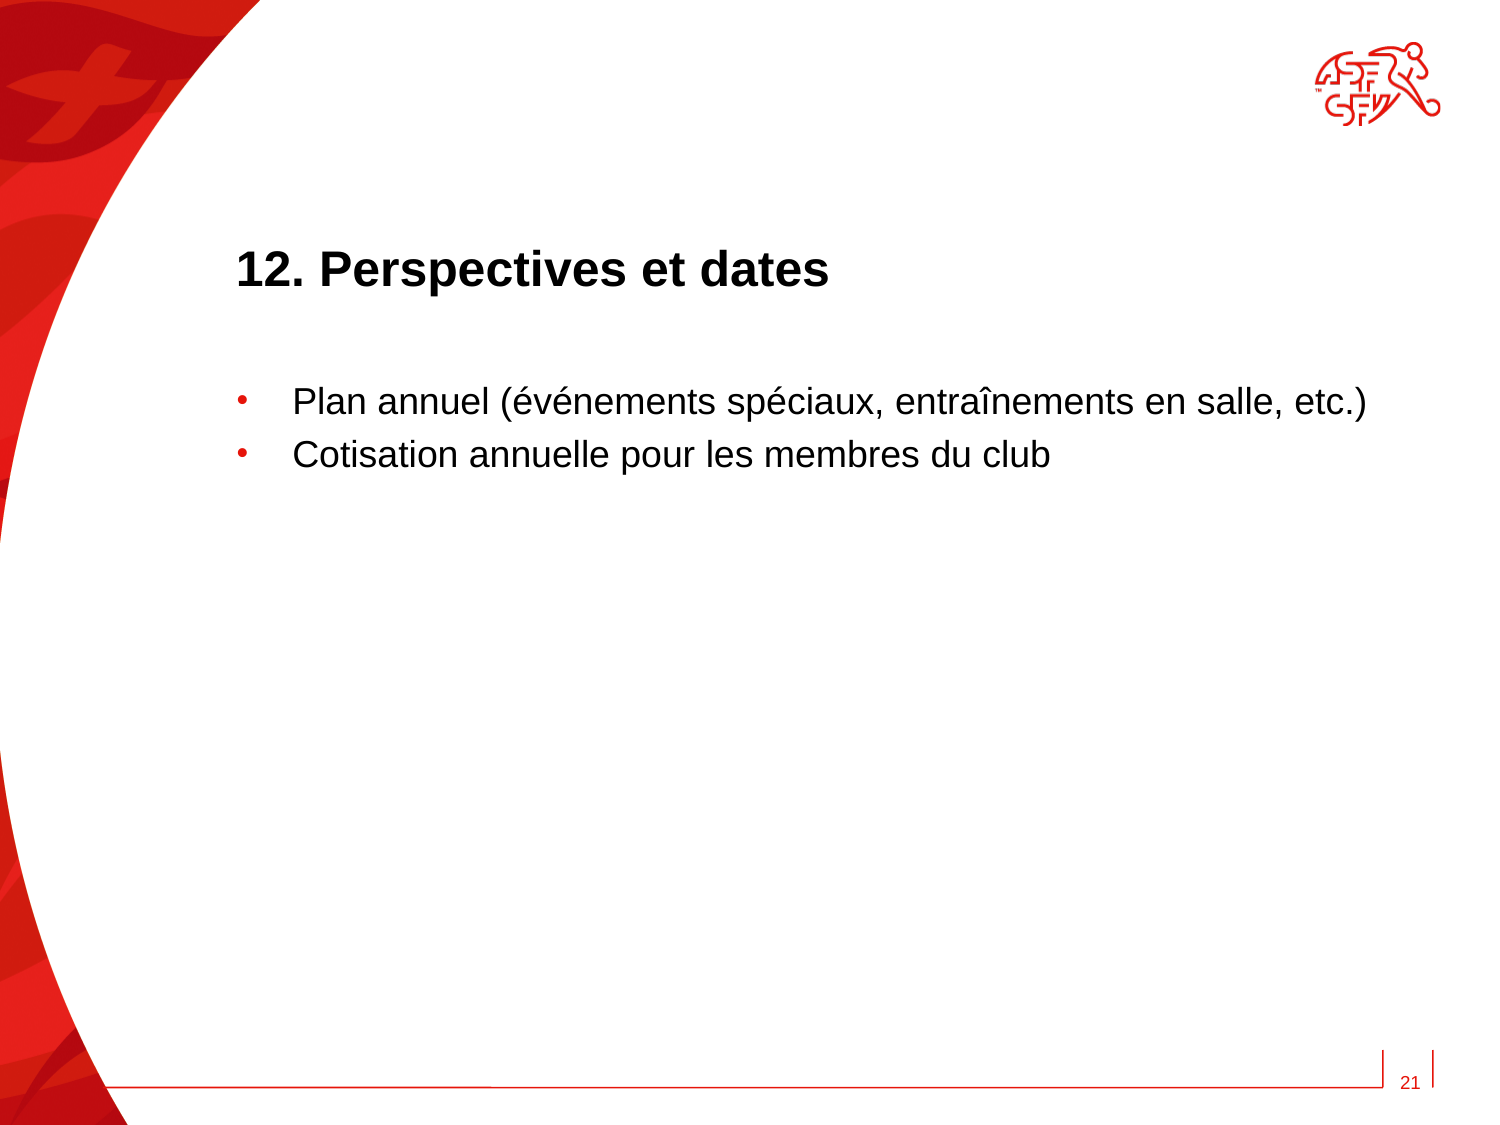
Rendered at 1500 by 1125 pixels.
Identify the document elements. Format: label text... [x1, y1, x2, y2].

picture [0, 0, 261, 1125]
picture [1305, 42, 1441, 126]
title 12. Perspectives et dates [235, 235, 1438, 338]
slide_number 21 [1108, 1070, 1422, 1121]
list Plan annuel (événements spéciaux, entraînements en salle, etc.) Cotisation annuelle pour les membres du club [235, 377, 1438, 1013]
